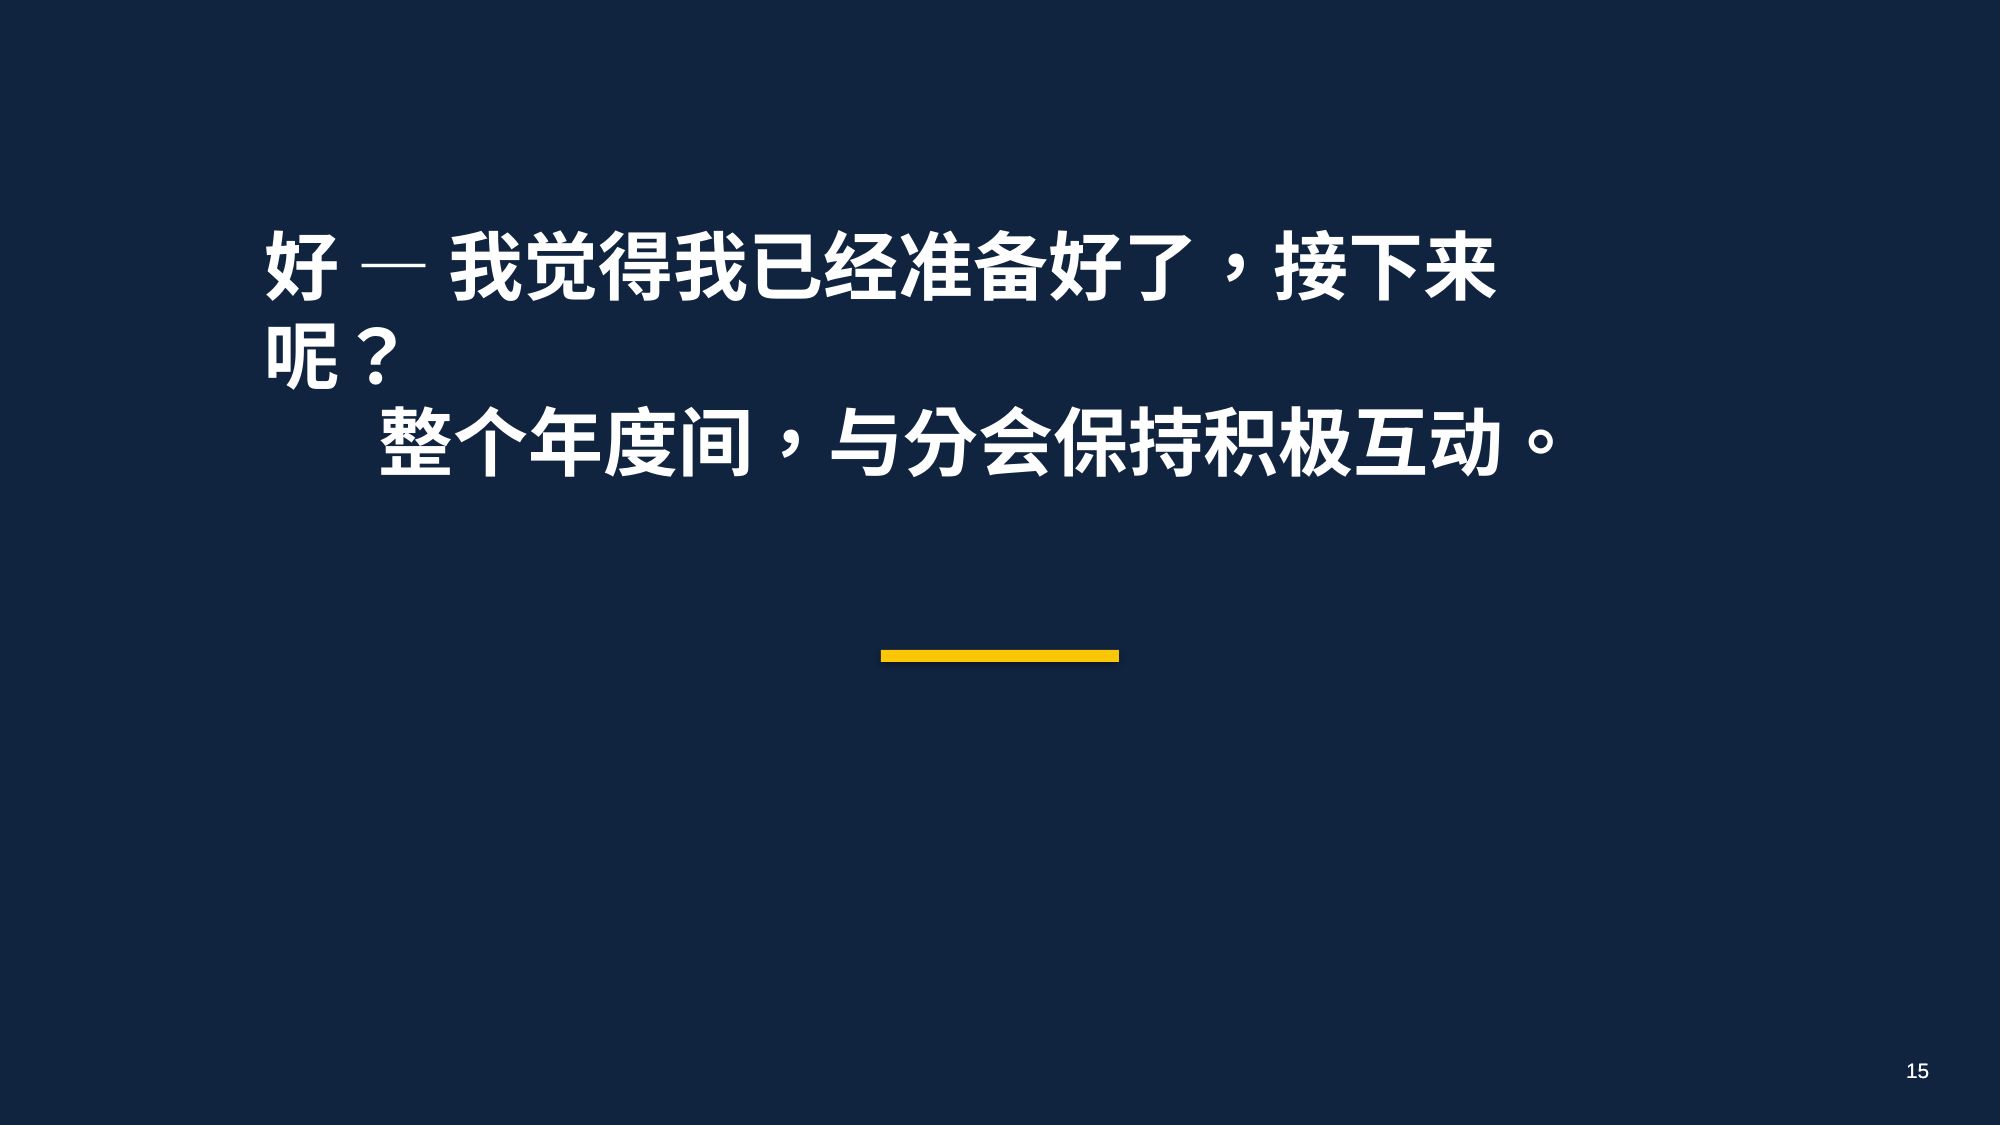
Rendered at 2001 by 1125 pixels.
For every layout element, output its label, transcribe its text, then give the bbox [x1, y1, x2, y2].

list 整个年度间，与分会保持积极互动。 [262, 387, 1713, 631]
text_box 好 — 我觉得我已经准备好了，接下来呢？ [249, 212, 1600, 408]
